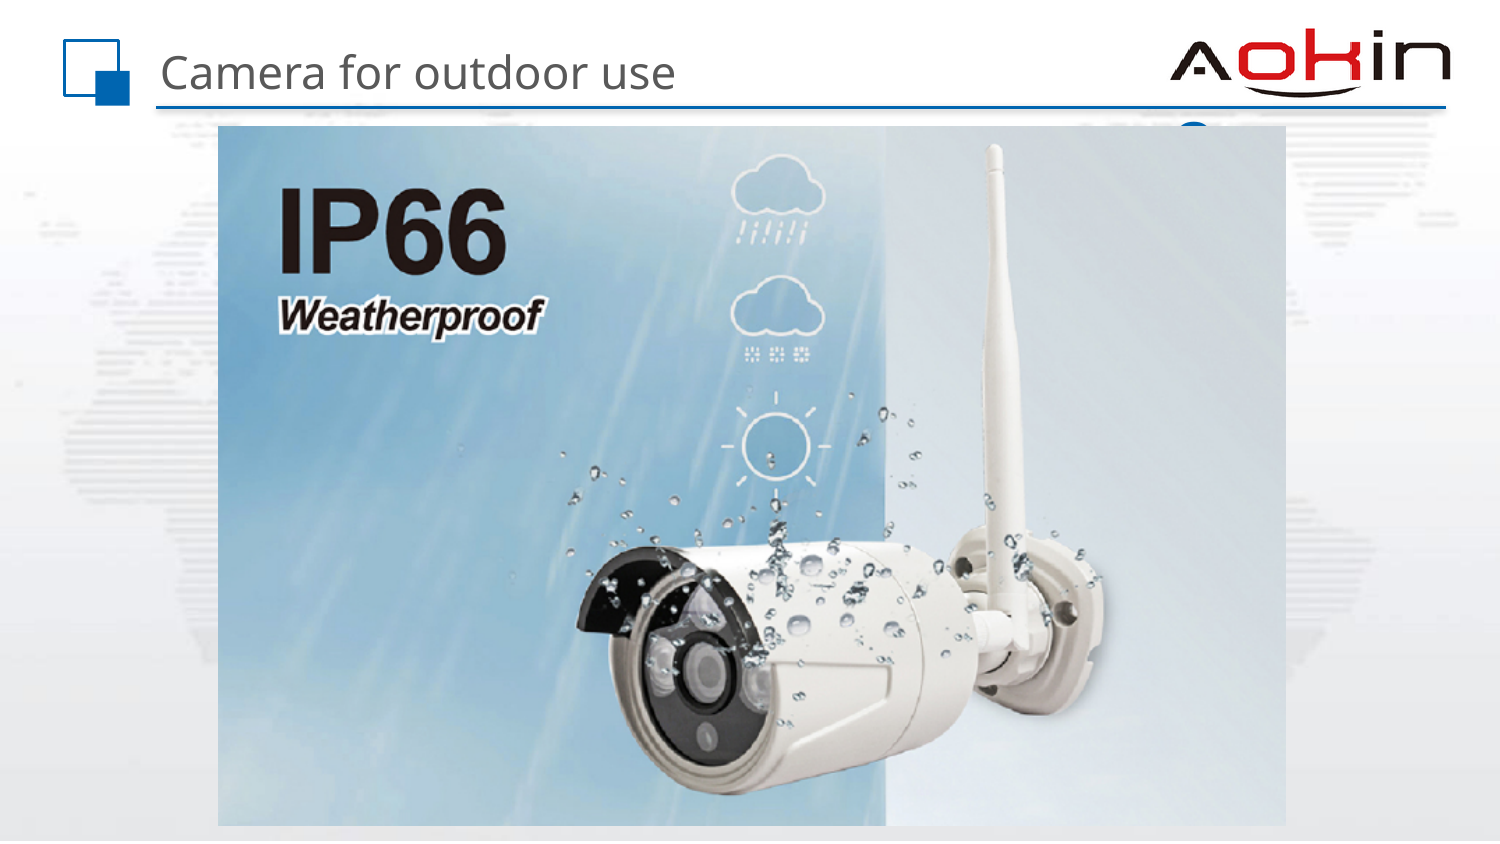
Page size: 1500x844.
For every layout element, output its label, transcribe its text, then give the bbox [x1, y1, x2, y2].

picture [0, 0, 1500, 841]
title Camera for outdoor use [148, 43, 1117, 99]
